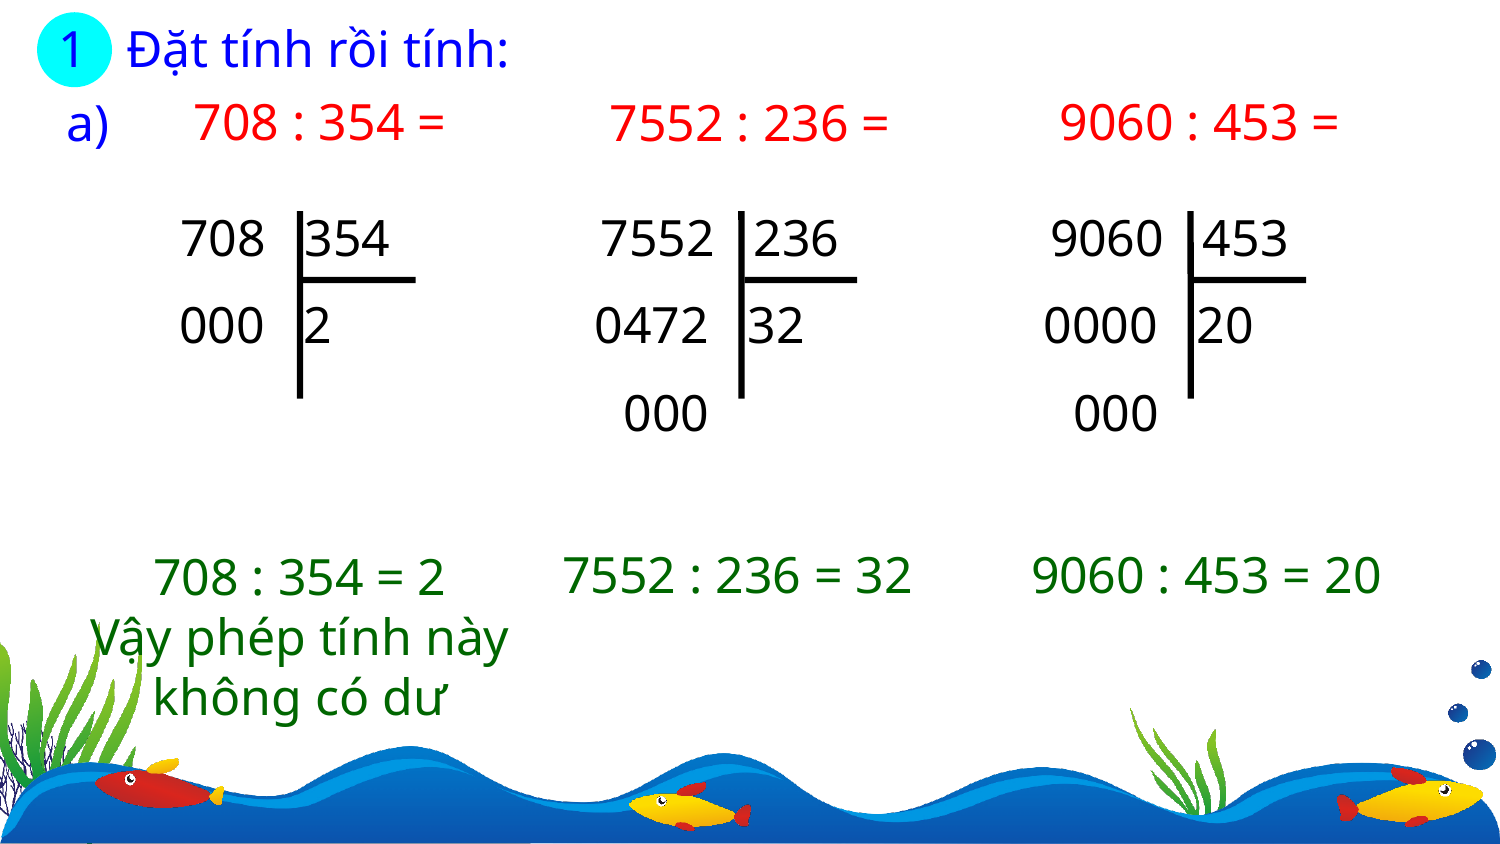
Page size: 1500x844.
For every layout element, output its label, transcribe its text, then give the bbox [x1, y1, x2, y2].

text_box a) [51, 88, 164, 159]
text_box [36, 9, 595, 88]
picture [0, 622, 1500, 844]
text_box 9060 : 453 = [993, 83, 1407, 158]
text_box 708 : 354 = 2 Vậy phép tính này không có dư [68, 538, 532, 734]
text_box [544, 198, 879, 539]
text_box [103, 198, 438, 539]
text_box 708 : 354 = [164, 88, 461, 158]
text_box 9060 : 453 = 20 [993, 536, 1419, 611]
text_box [993, 198, 1329, 539]
text_box 7552 : 236 = 32 [506, 536, 969, 611]
text_box 7552 : 236 = [543, 83, 957, 159]
